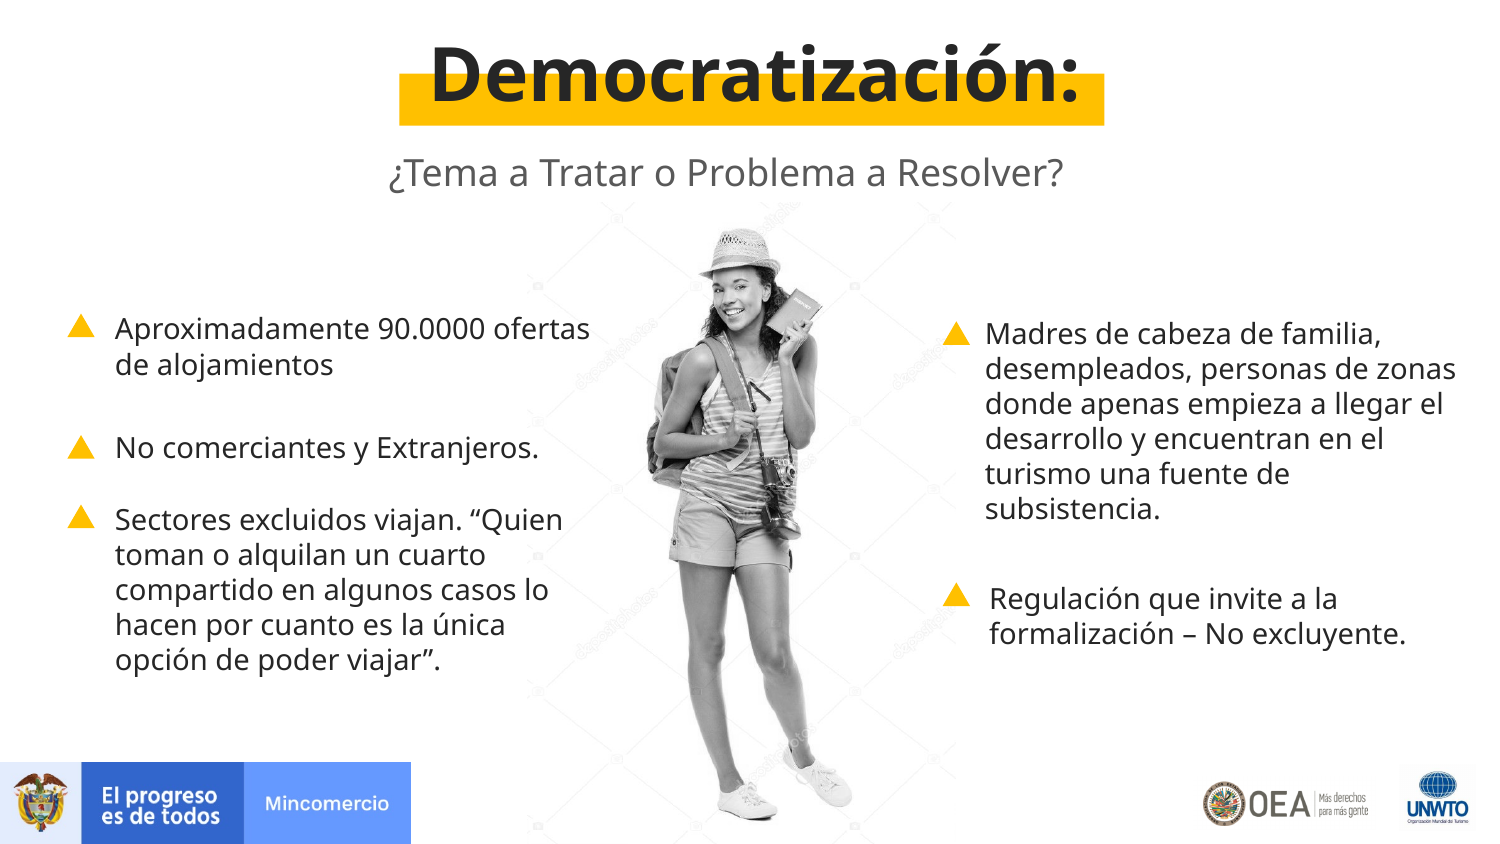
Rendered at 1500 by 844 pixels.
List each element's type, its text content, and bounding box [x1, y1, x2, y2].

text_box [65, 311, 97, 340]
text_box Regulación que invite a la formalización – No excluyente. [974, 572, 1483, 658]
text_box No comerciantes y Extranjeros. [100, 421, 522, 472]
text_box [1169, 759, 1500, 844]
picture [0, 762, 411, 844]
text_box Aproximadamente 90.0000 ofertas de alojamientos [100, 303, 522, 389]
text_box Madres de cabeza de familia, desempleados, personas de zonas donde apenas empieza a llegar el desarrollo y encuentran en el turismo una fuente de subsistencia. [970, 308, 1478, 533]
text_box [65, 502, 97, 531]
text_box [962, 587, 972, 609]
text_box ¿Tema a Tratar o Problema a Resolver? [373, 141, 1130, 202]
text_box [65, 432, 97, 461]
text_box Democratización: [414, 19, 1116, 125]
text_box [397, 72, 1107, 128]
text_box [962, 326, 972, 347]
text_box Sectores excluidos viajan. “Quien toman o alquilan un cuarto compartido en algunos casos lo hacen por cuanto es la única opción de poder viajar”. [100, 493, 522, 684]
picture [527, 202, 957, 844]
